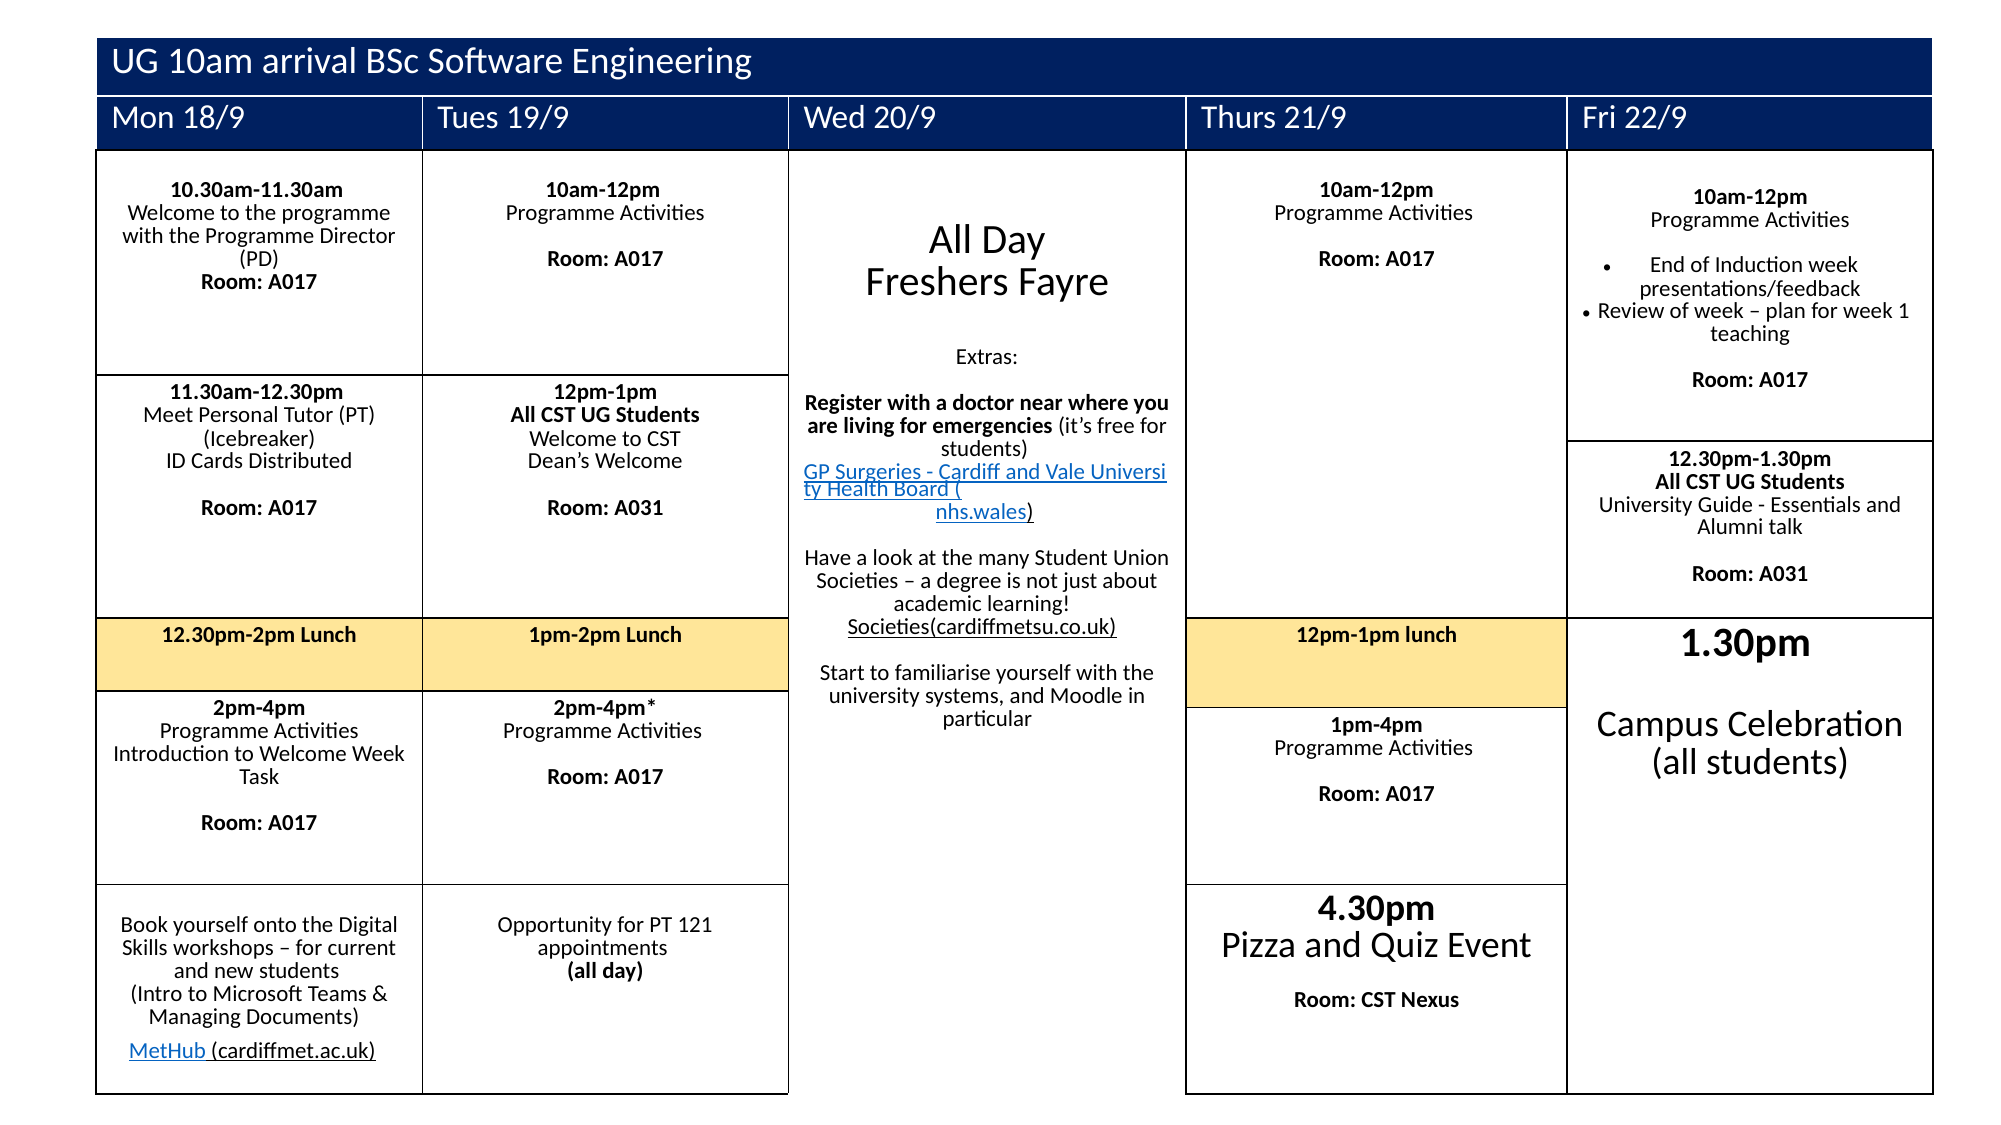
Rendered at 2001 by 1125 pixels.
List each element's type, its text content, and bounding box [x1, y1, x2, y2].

table_cell 2pm-4pm Programme Activities Introduction to Welcome Week Task Room: A017 [97, 692, 422, 884]
table_cell 1.30pm Campus Celebration (all students) [1568, 619, 1932, 1093]
table_cell Fri 22/9 [1568, 97, 1932, 149]
table_cell All Day Freshers Fayre Extras: Register with a doctor near where you are living for emergencies (it’s free for students) GP Surgeries - Cardiff and Vale University Health Board (nhs.wales) Have a look at the many Student Union Societies – a degree is not just about academic learning! Societies(cardiffmetsu.co.uk) Start to familiarise yourself with the university systems, and Moodle in particular [789, 151, 1185, 1093]
table_cell 10am-12pm Programme Activities Room: A017 [1187, 151, 1566, 617]
table_cell 1pm-4pm Programme Activities Room: A017 [1187, 708, 1566, 884]
table_cell Wed 20/9 [789, 97, 1185, 149]
table_cell 2pm-4pm* Programme Activities Room: A017 [423, 692, 788, 884]
table_cell 12pm-1pm All CST UG Students Welcome to CST Dean’s Welcome Room: A031 [423, 376, 788, 617]
table_cell 12pm-1pm lunch [1187, 619, 1566, 707]
table_cell 12.30pm-1.30pm All CST UG Students University Guide - Essentials and Alumni talk Room: A031 [1568, 442, 1932, 617]
table_cell 11.30am-12.30pm Meet Personal Tutor (PT) (Icebreaker) ID Cards Distributed Room: A017 [97, 376, 422, 617]
table_cell 10am-12pm Programme Activities Room: A017 [423, 151, 788, 374]
table_cell 4.30pm Pizza and Quiz Event Room: CST Nexus [1187, 885, 1566, 1093]
table_cell Thurs 21/9 [1187, 97, 1566, 149]
table_cell Opportunity for PT 121 appointments (all day) [423, 885, 788, 1093]
table_cell 10am-12pm Programme Activities End of Induction week presentations/feedback Review of week – plan for week 1 teaching Room: A017 [1568, 151, 1932, 440]
table_cell Tues 19/9 [423, 97, 788, 149]
table_cell 10.30am-11.30am Welcome to the programme with the Programme Director (PD) Room: A017 [97, 151, 422, 374]
table_cell Book yourself onto the Digital Skills workshops – for current and new students (Intro to Microsoft Teams & Managing Documents) MetHub (cardiffmet.ac.uk) [97, 885, 422, 1093]
table_cell Mon 18/9 [97, 97, 422, 149]
table_cell 1pm-2pm Lunch [423, 619, 788, 690]
table_header UG 10am arrival BSc Software Engineering [97, 38, 1932, 95]
table_cell 12.30pm-2pm Lunch [97, 619, 422, 690]
